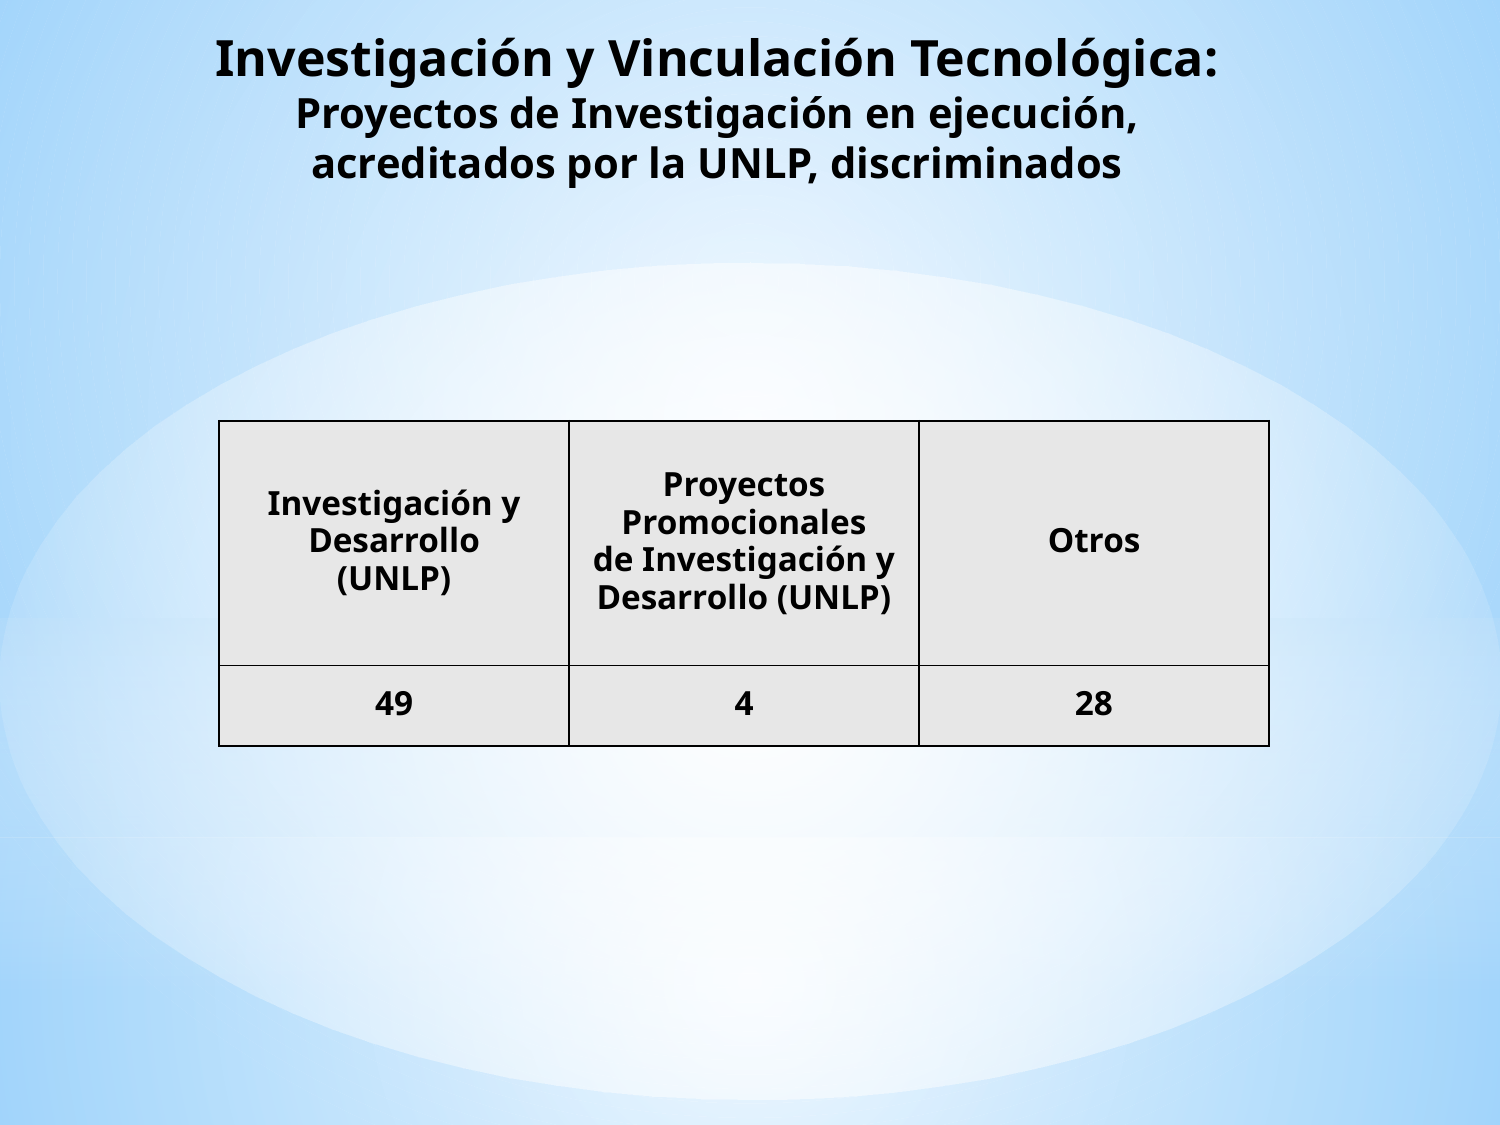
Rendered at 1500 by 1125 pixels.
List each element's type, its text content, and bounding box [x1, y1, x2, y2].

table_header Proyectos Promocionales de Investigación y Desarrollo (UNLP) [570, 422, 918, 665]
title Investigación y Vinculación Tecnológica: Proyectos de Investigación en ejecución, acreditados por la UNLP, discriminados [183, 19, 1252, 207]
table_cell 49 [220, 666, 568, 745]
table_header Investigación y Desarrollo (UNLP) [220, 422, 568, 665]
table_cell 4 [570, 666, 918, 745]
table_header Otros [920, 422, 1268, 665]
table_cell 28 [920, 666, 1268, 745]
